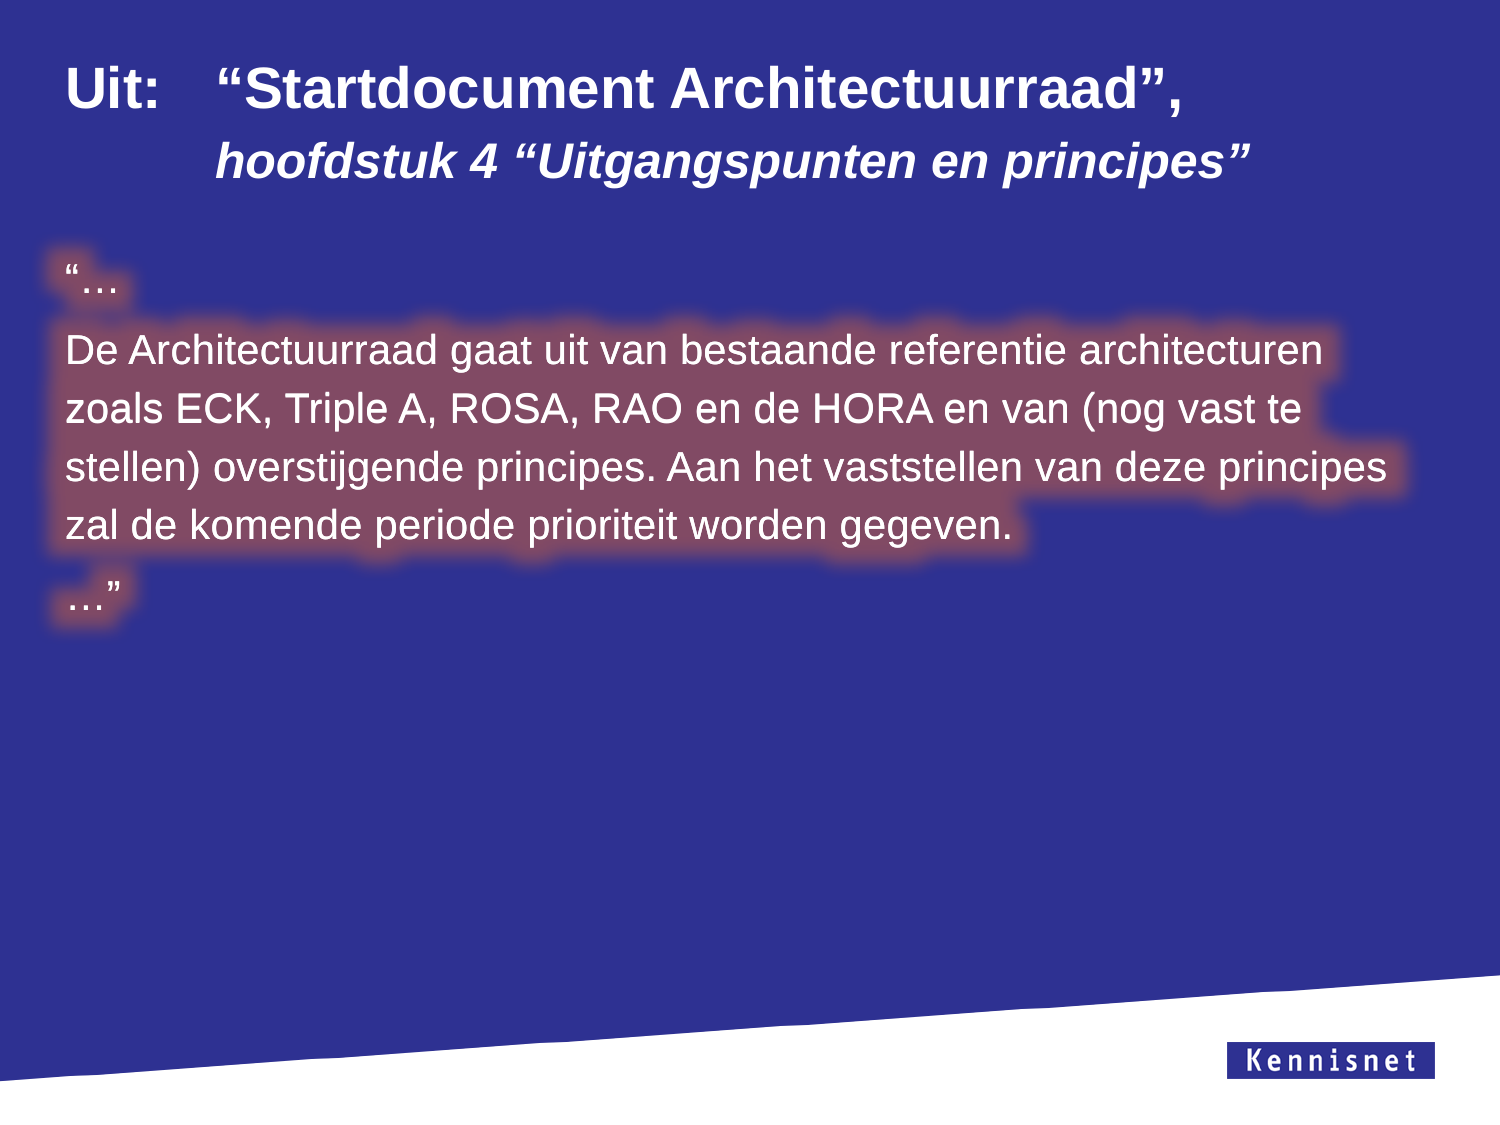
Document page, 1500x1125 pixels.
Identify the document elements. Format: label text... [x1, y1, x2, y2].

title Uit: “Startdocument Architectuurraad”, hoofdstuk 4 “Uitgangspunten en principes” [64, 50, 1424, 146]
picture [0, 975, 1500, 1125]
list “… De Architectuurraad gaat uit van bestaande referentie architecturen zoals ECK, Triple A, ROSA, RAO en de HORA en van (nog vast te stellen) overstijgende principes. Aan het vaststellen van deze principes zal de komende periode prioriteit worden gegeven. …” [64, 173, 1424, 1000]
